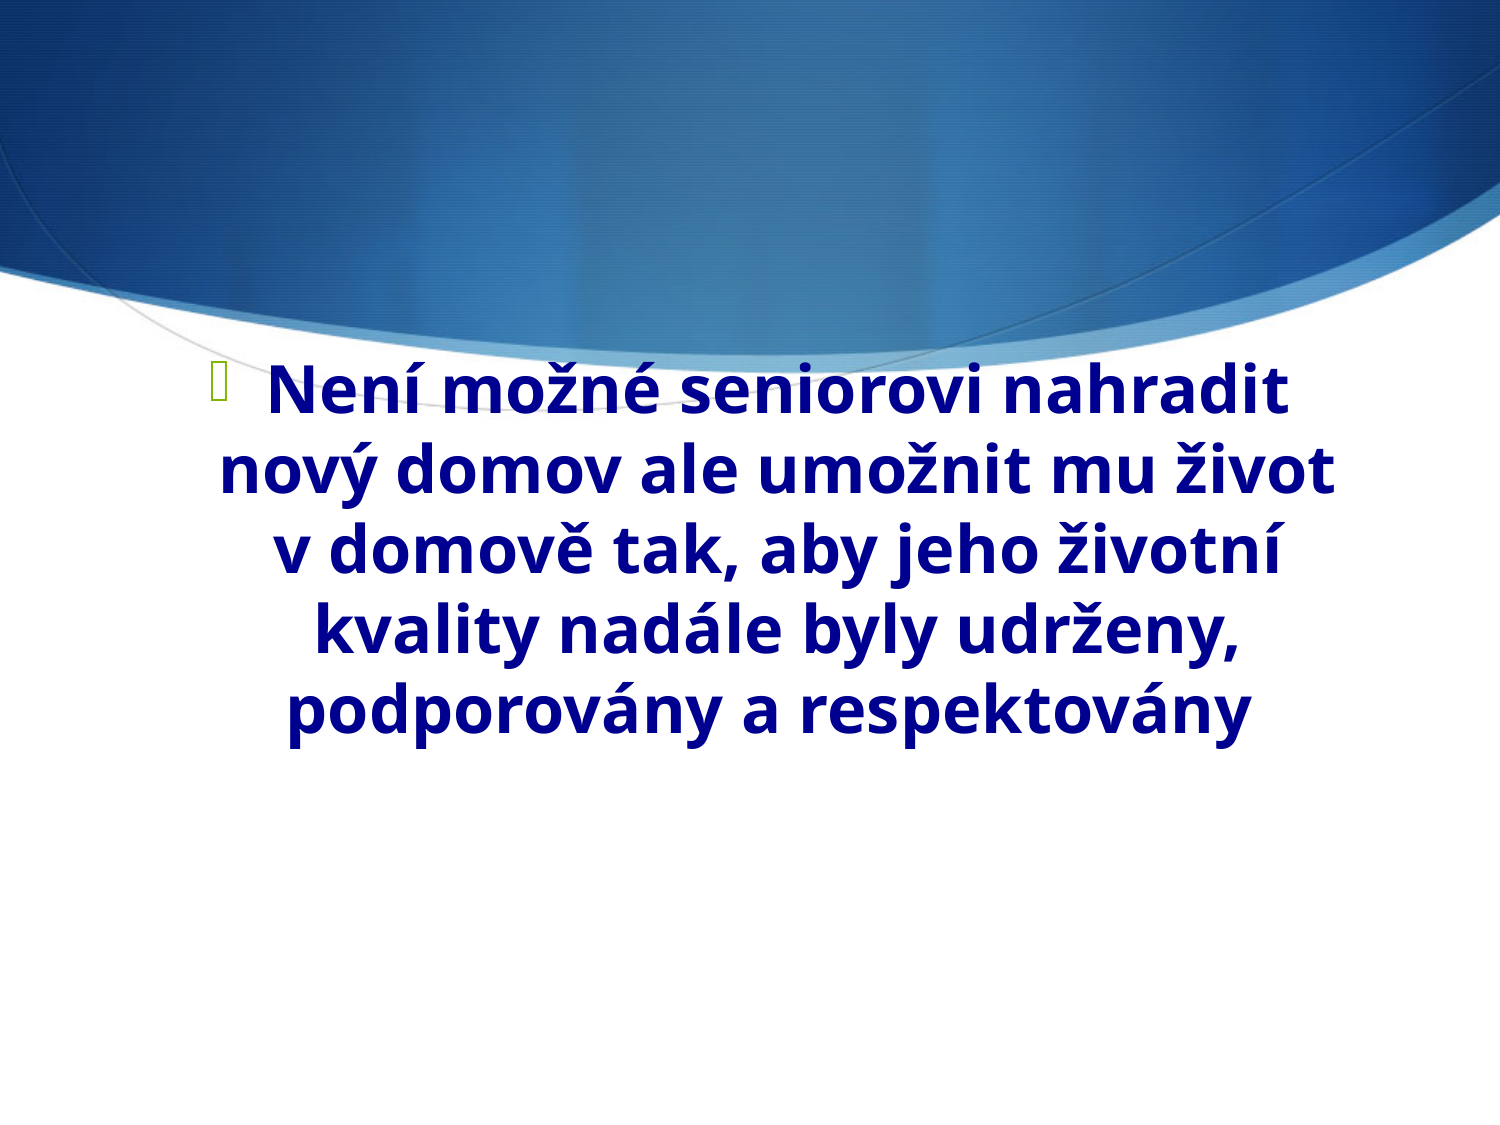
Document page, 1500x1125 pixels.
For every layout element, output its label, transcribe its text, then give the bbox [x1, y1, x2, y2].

picture [0, 0, 1500, 1125]
list Není možné seniorovi nahradit nový domov ale umožnit mu život v domově tak, aby jeho životní kvality nadále byly udrženy, podporovány a respektovány [121, 116, 1379, 991]
